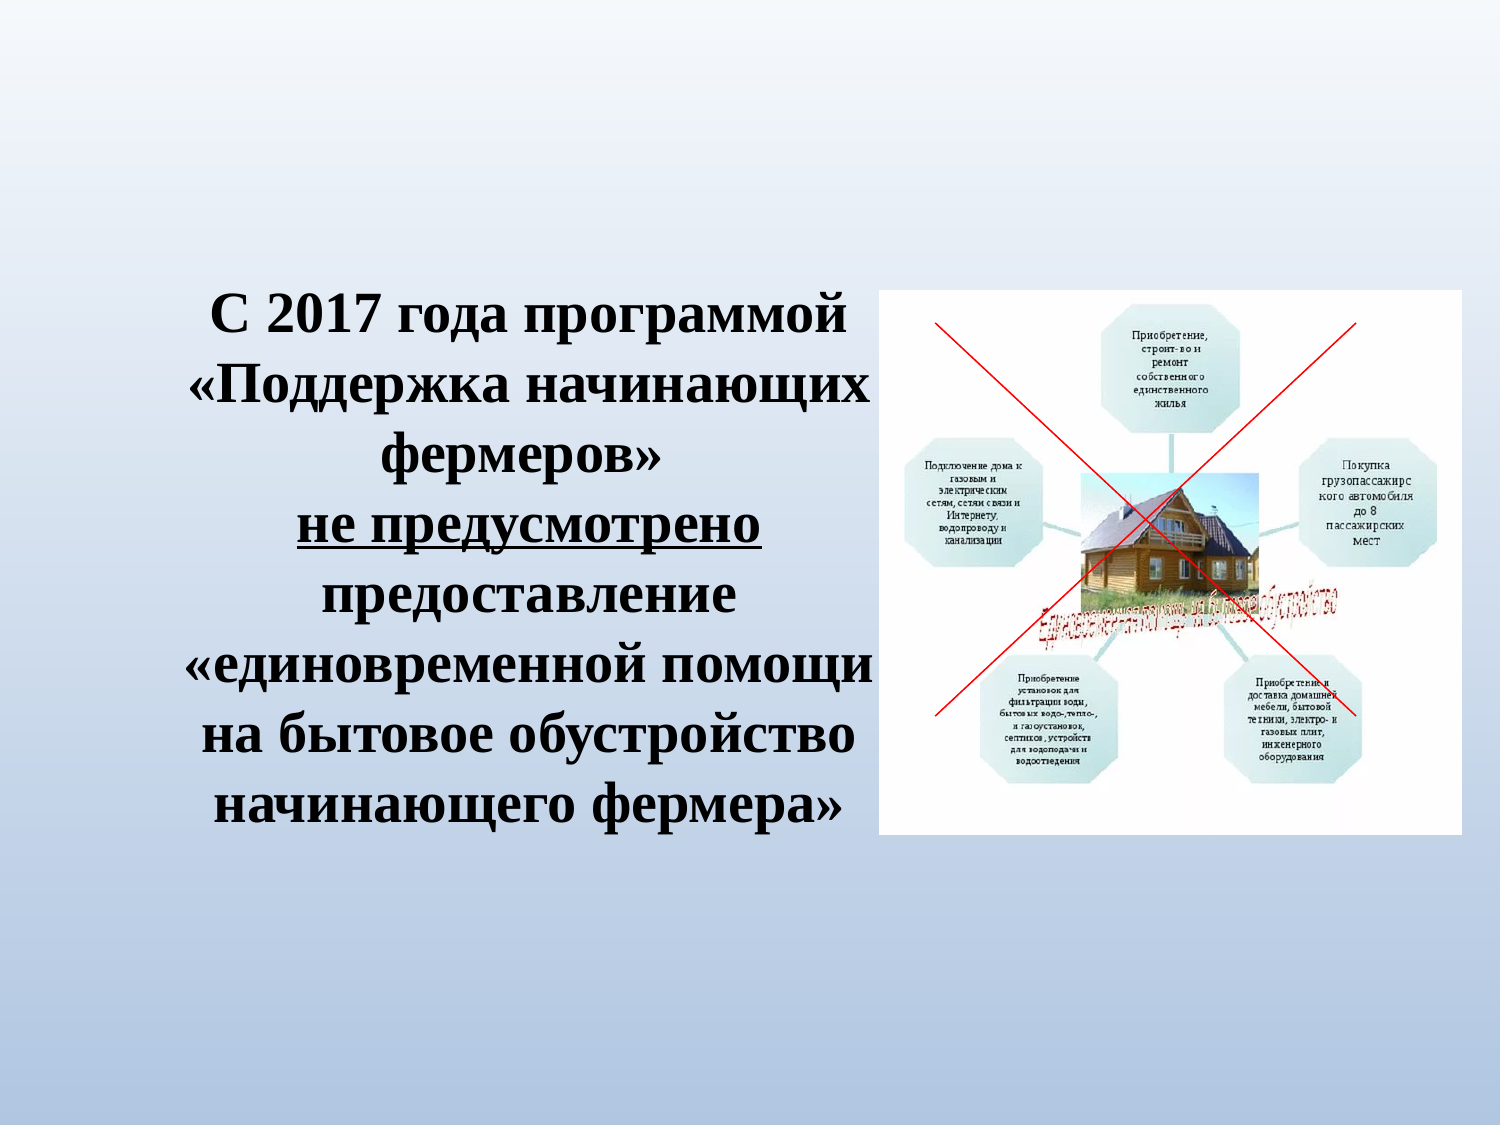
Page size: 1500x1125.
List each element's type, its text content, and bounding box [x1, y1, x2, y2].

picture [879, 290, 1462, 835]
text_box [934, 322, 1357, 717]
text_box С 2017 года программой «Поддержка начинающих фермеров» не предусмотрено предоставление «единовременной помощи на бытовое обустройство начинающего фермера» [139, 267, 919, 842]
